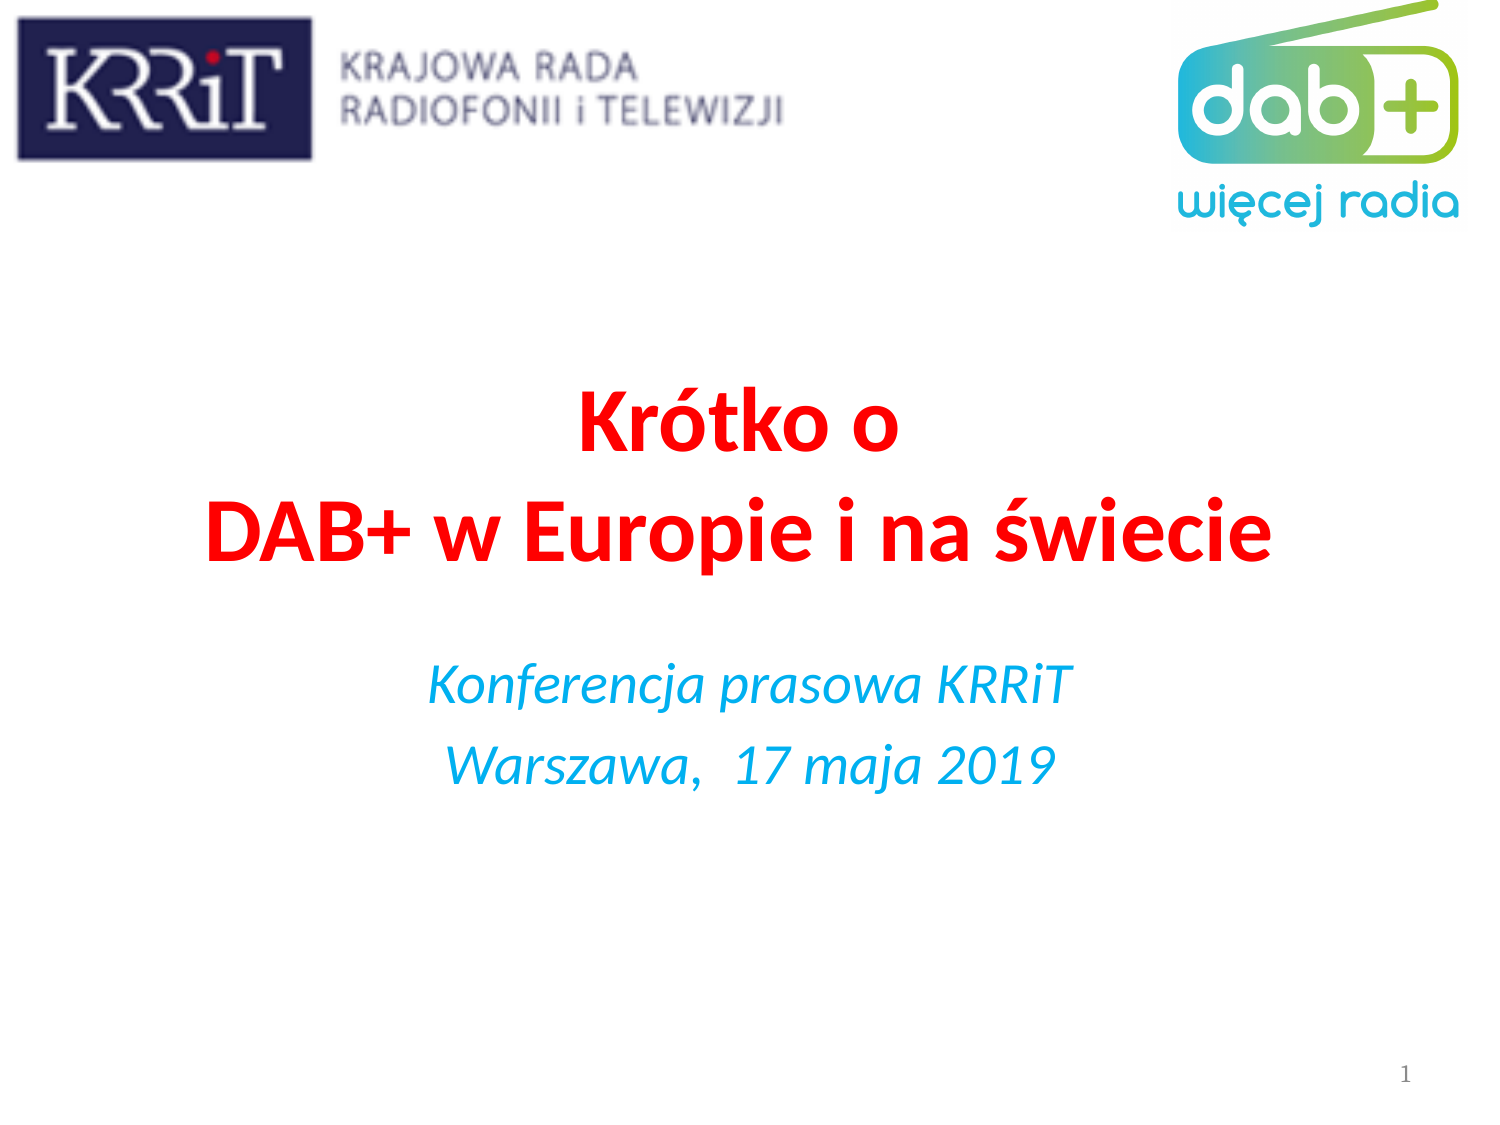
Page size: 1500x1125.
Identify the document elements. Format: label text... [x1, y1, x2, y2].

slide_number 1 [1074, 1042, 1425, 1103]
picture [8, 4, 798, 173]
picture [1171, 0, 1468, 232]
title Krótko o DAB+ w Europie i na świecie [112, 349, 1388, 591]
subtitle Konferencja prasowa KRRiT Warszawa, 17 maja 2019 [225, 637, 1275, 925]
